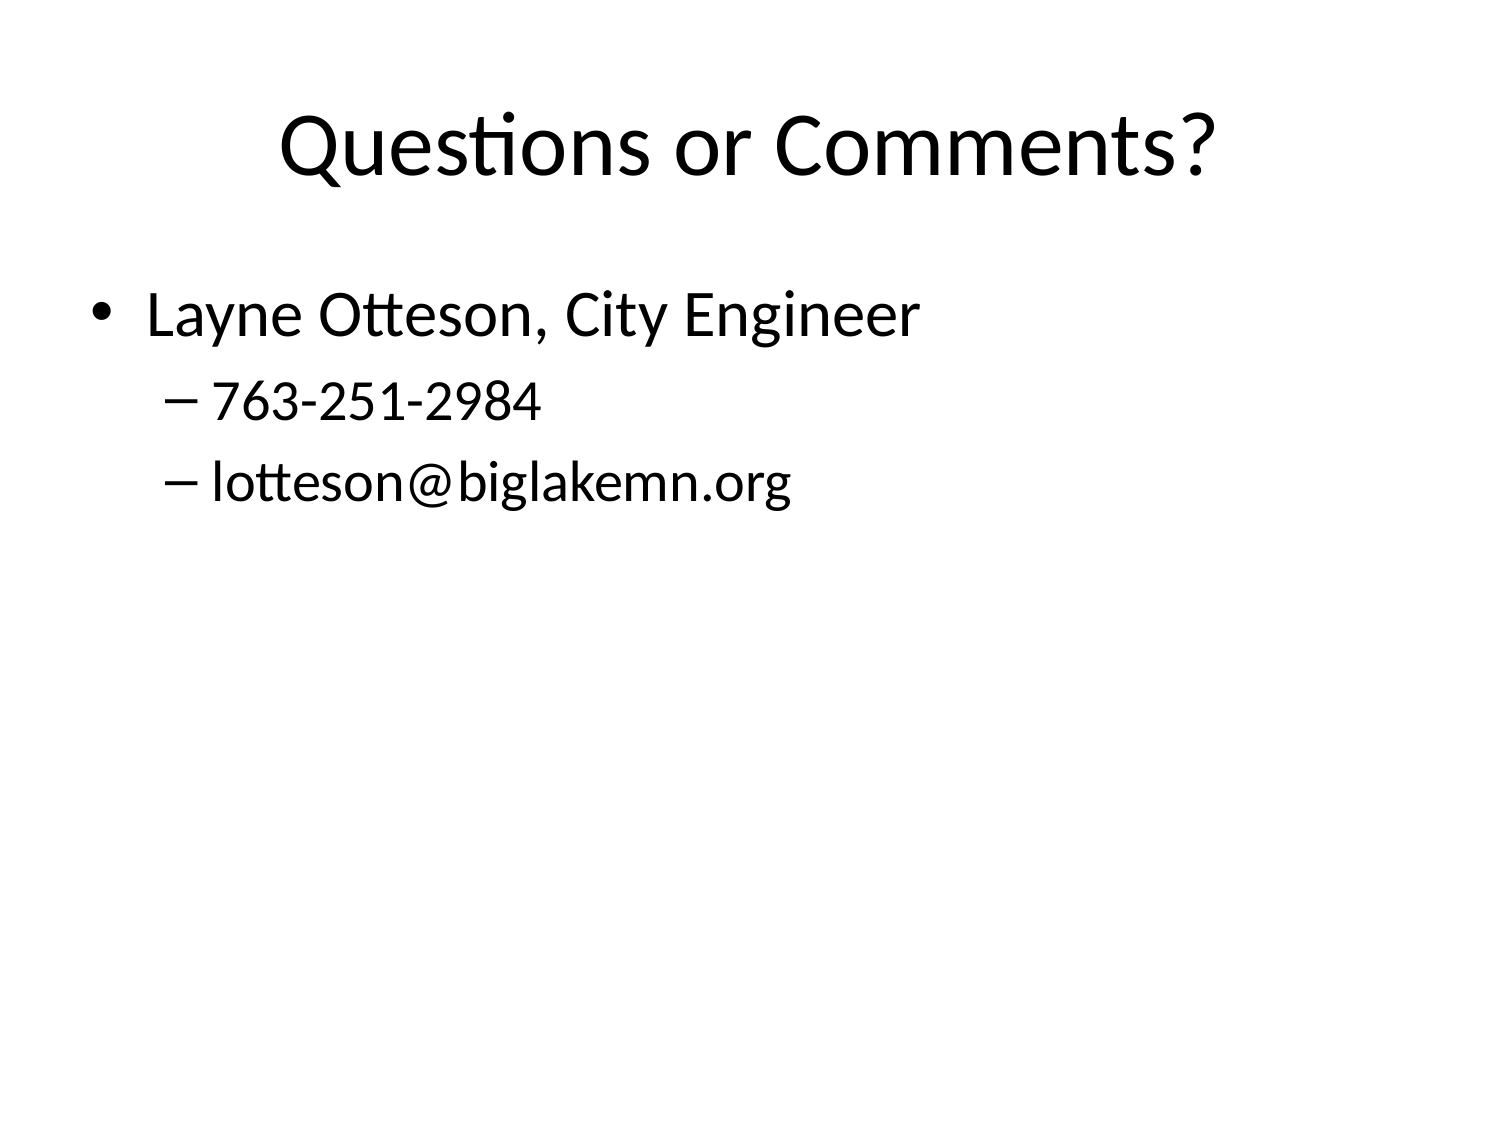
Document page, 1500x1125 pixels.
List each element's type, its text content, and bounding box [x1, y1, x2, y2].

list Layne Otteson, City Engineer 763-251-2984 lotteson@biglakemn.org [75, 262, 1425, 1005]
title Questions or Comments? [75, 45, 1425, 233]
